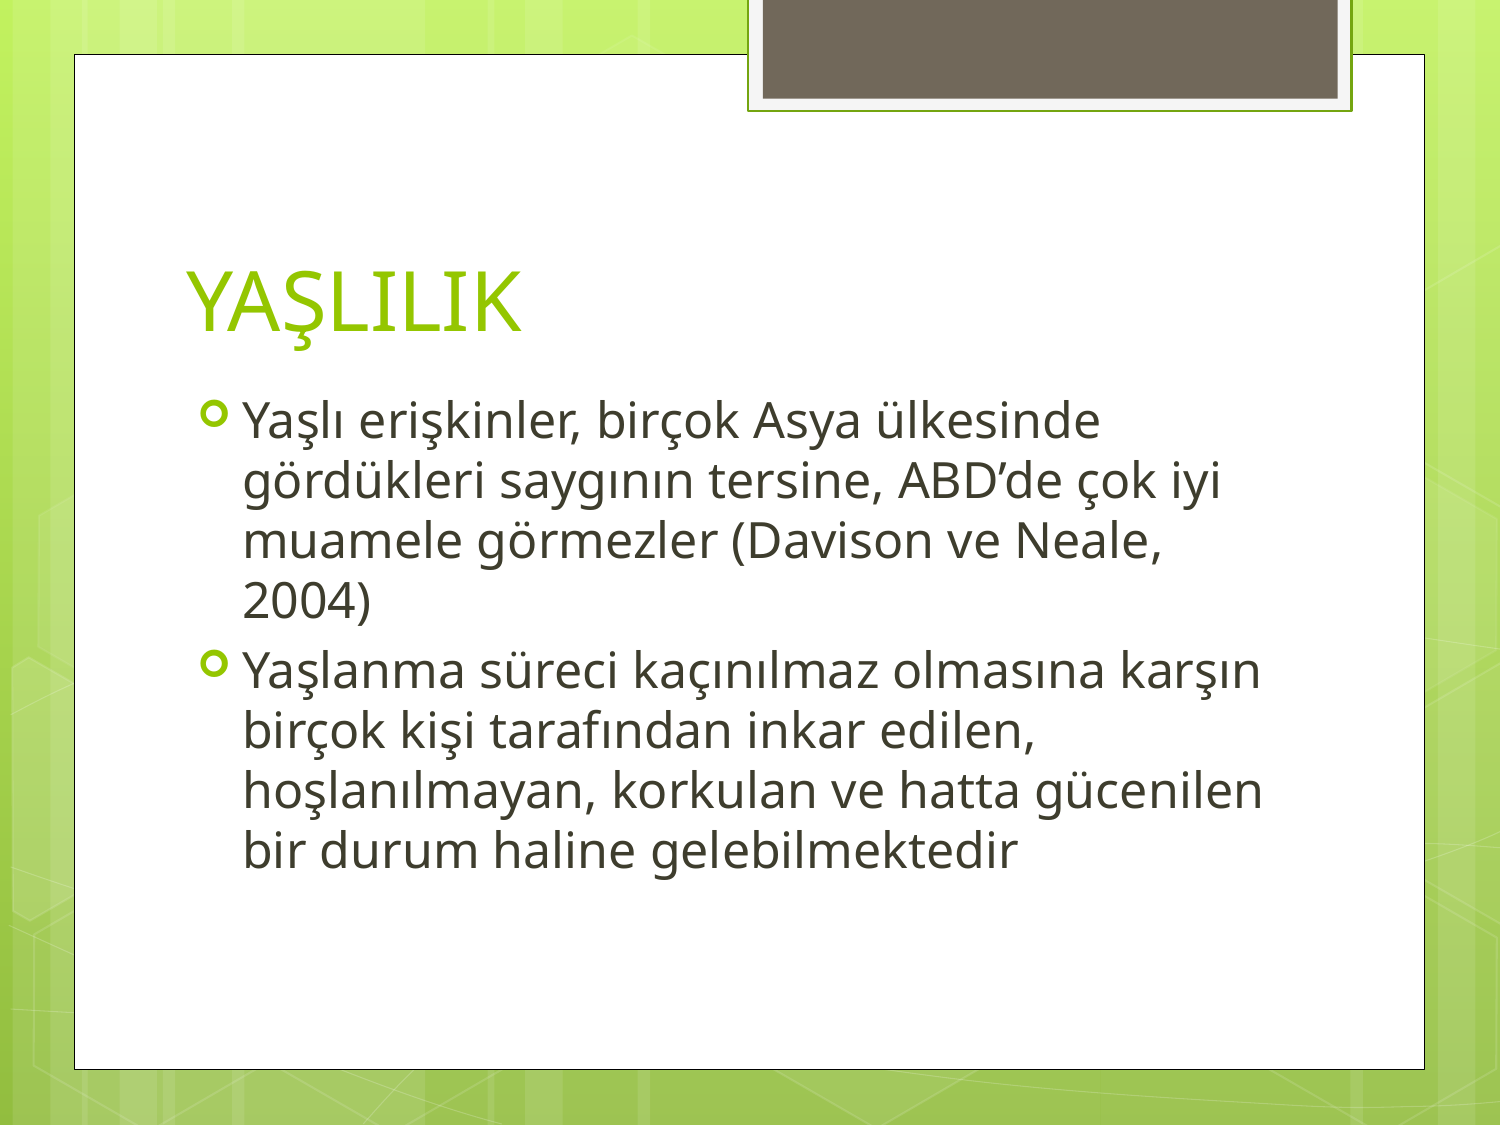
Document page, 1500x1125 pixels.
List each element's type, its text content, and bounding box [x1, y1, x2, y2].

list Yaşlı erişkinler, birçok Asya ülkesinde gördükleri saygının tersine, ABD’de çok iyi muamele görmezler (Davison ve Neale, 2004) Yaşlanma süreci kaçınılmaz olmasına karşın birçok kişi tarafından inkar edilen, hoşlanılmayan, korkulan ve hatta gücenilen bir durum haline gelebilmektedir [170, 380, 1284, 957]
title YAŞLILIK [170, 168, 1324, 357]
